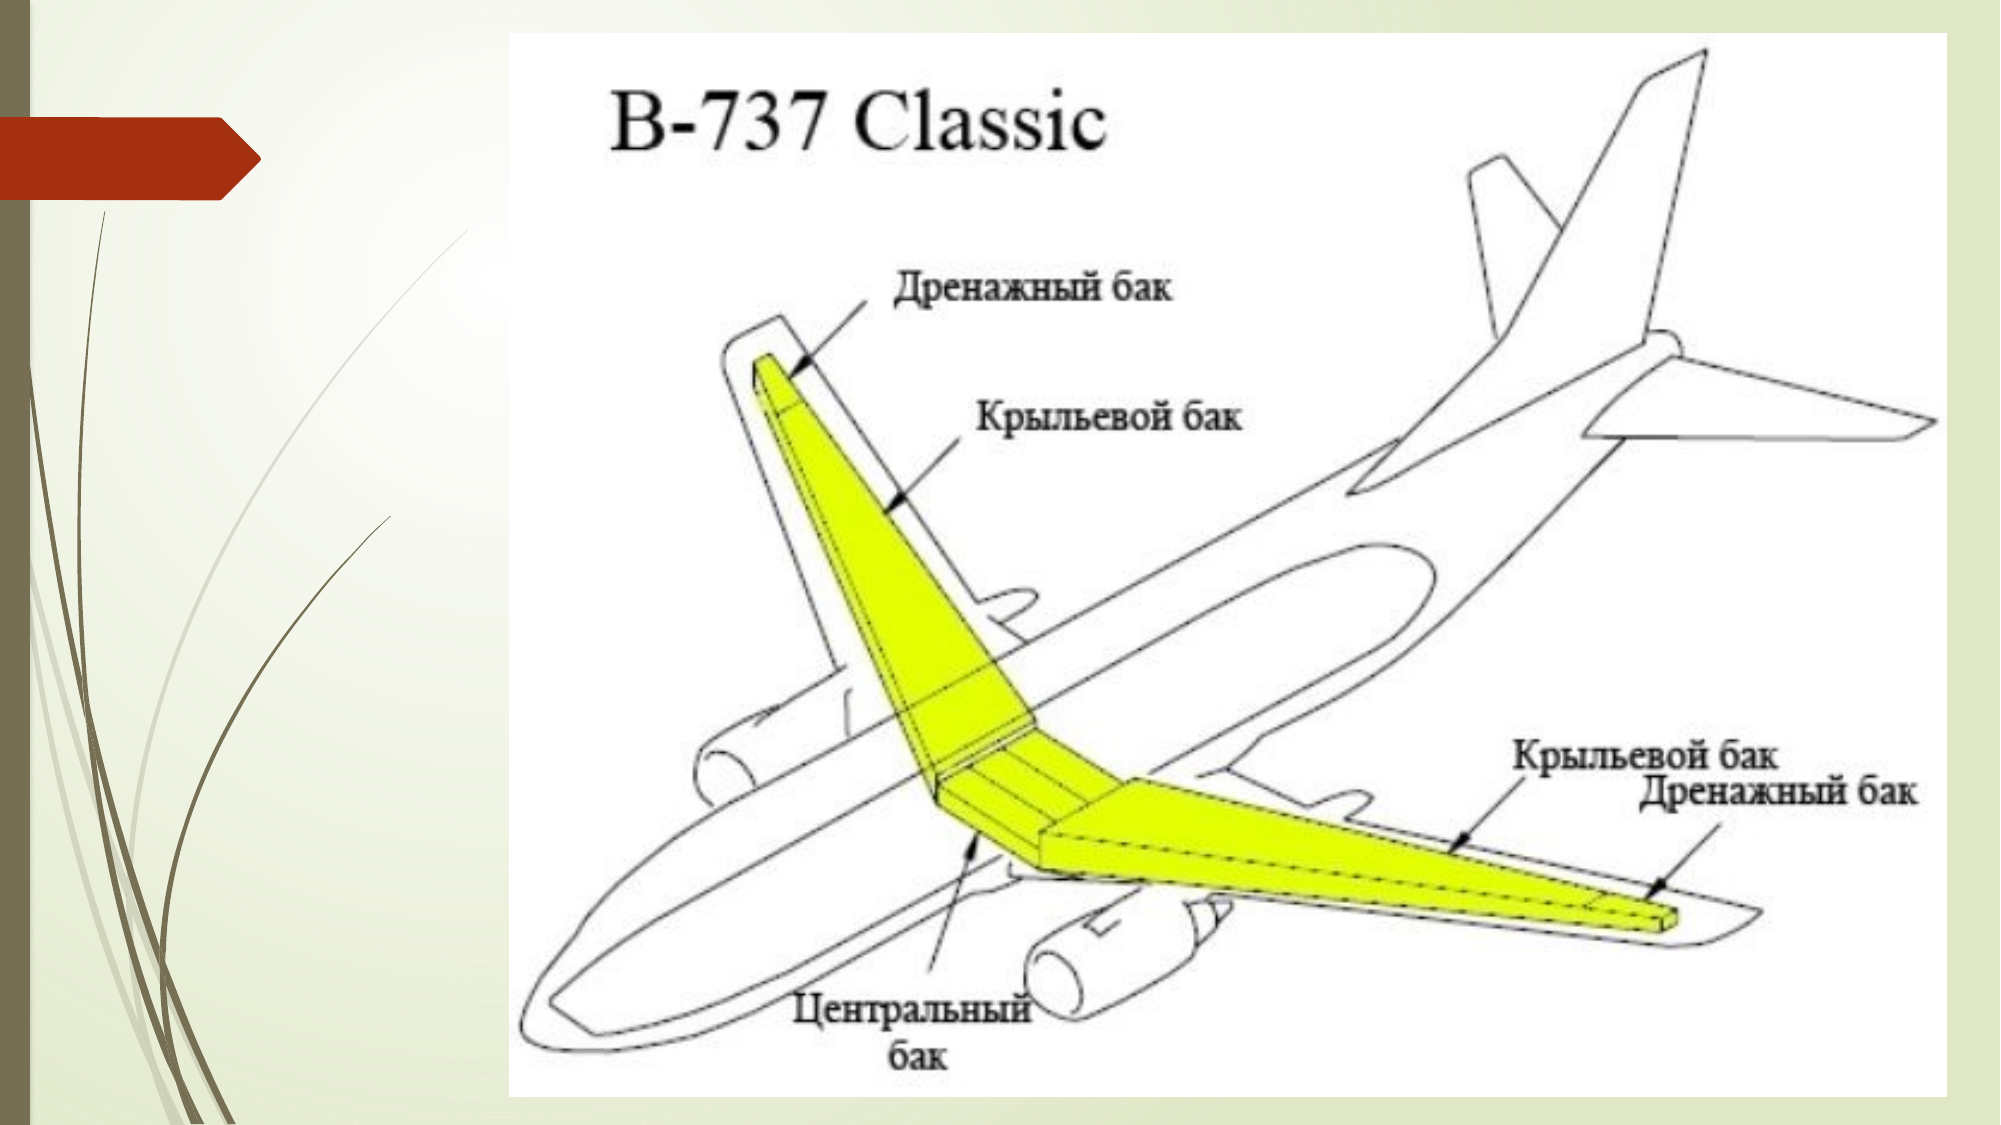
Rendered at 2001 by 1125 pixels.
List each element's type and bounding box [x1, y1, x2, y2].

picture [509, 32, 1948, 1097]
